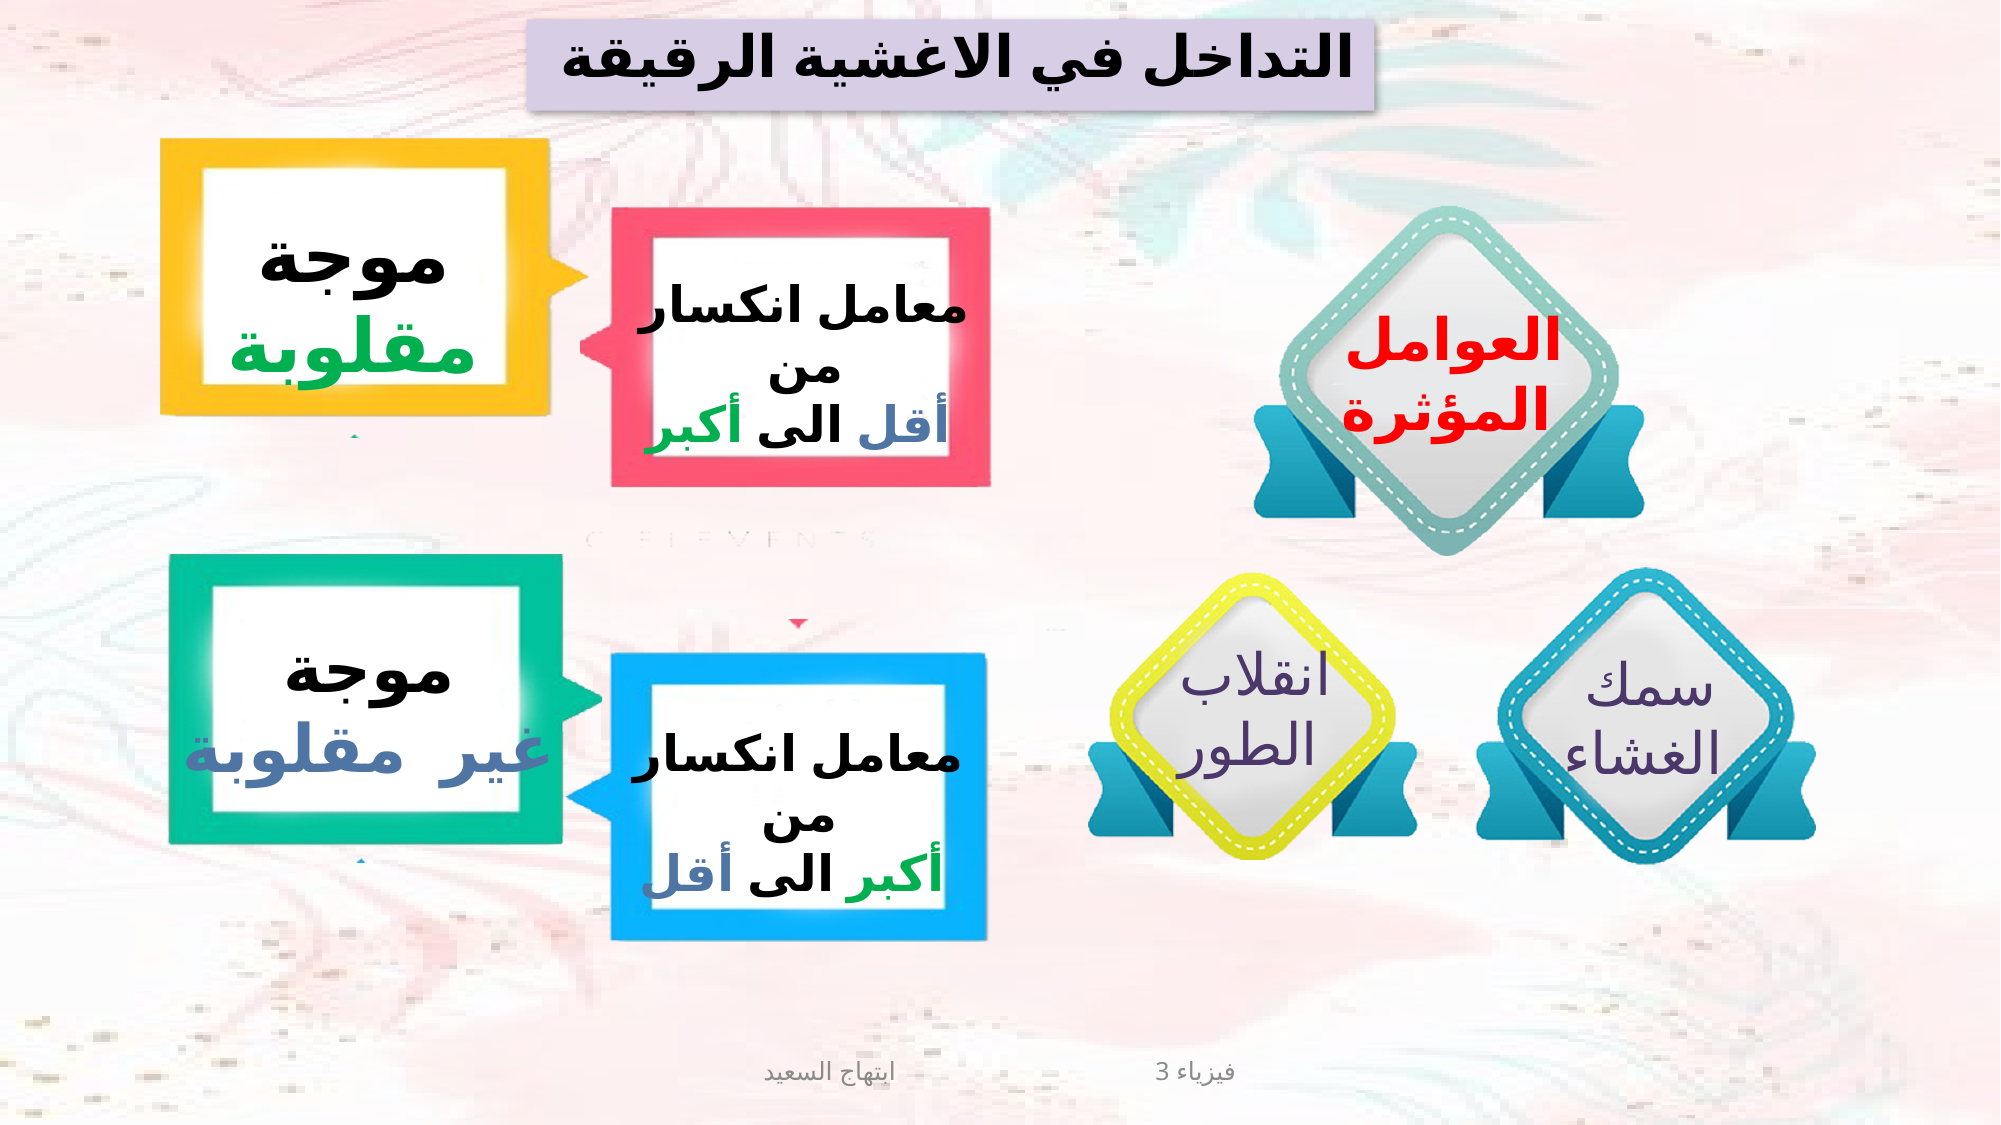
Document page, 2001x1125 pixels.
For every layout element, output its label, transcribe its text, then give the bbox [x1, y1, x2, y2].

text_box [46, 78, 596, 438]
picture [1043, 152, 1865, 973]
footer فيزياء 3 ابتهاج السعيد [662, 1042, 1338, 1103]
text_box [580, 188, 1072, 563]
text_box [39, 470, 603, 863]
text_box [565, 619, 1087, 1032]
text_box التداخل في الاغشية الرقيقة [526, 19, 1375, 111]
